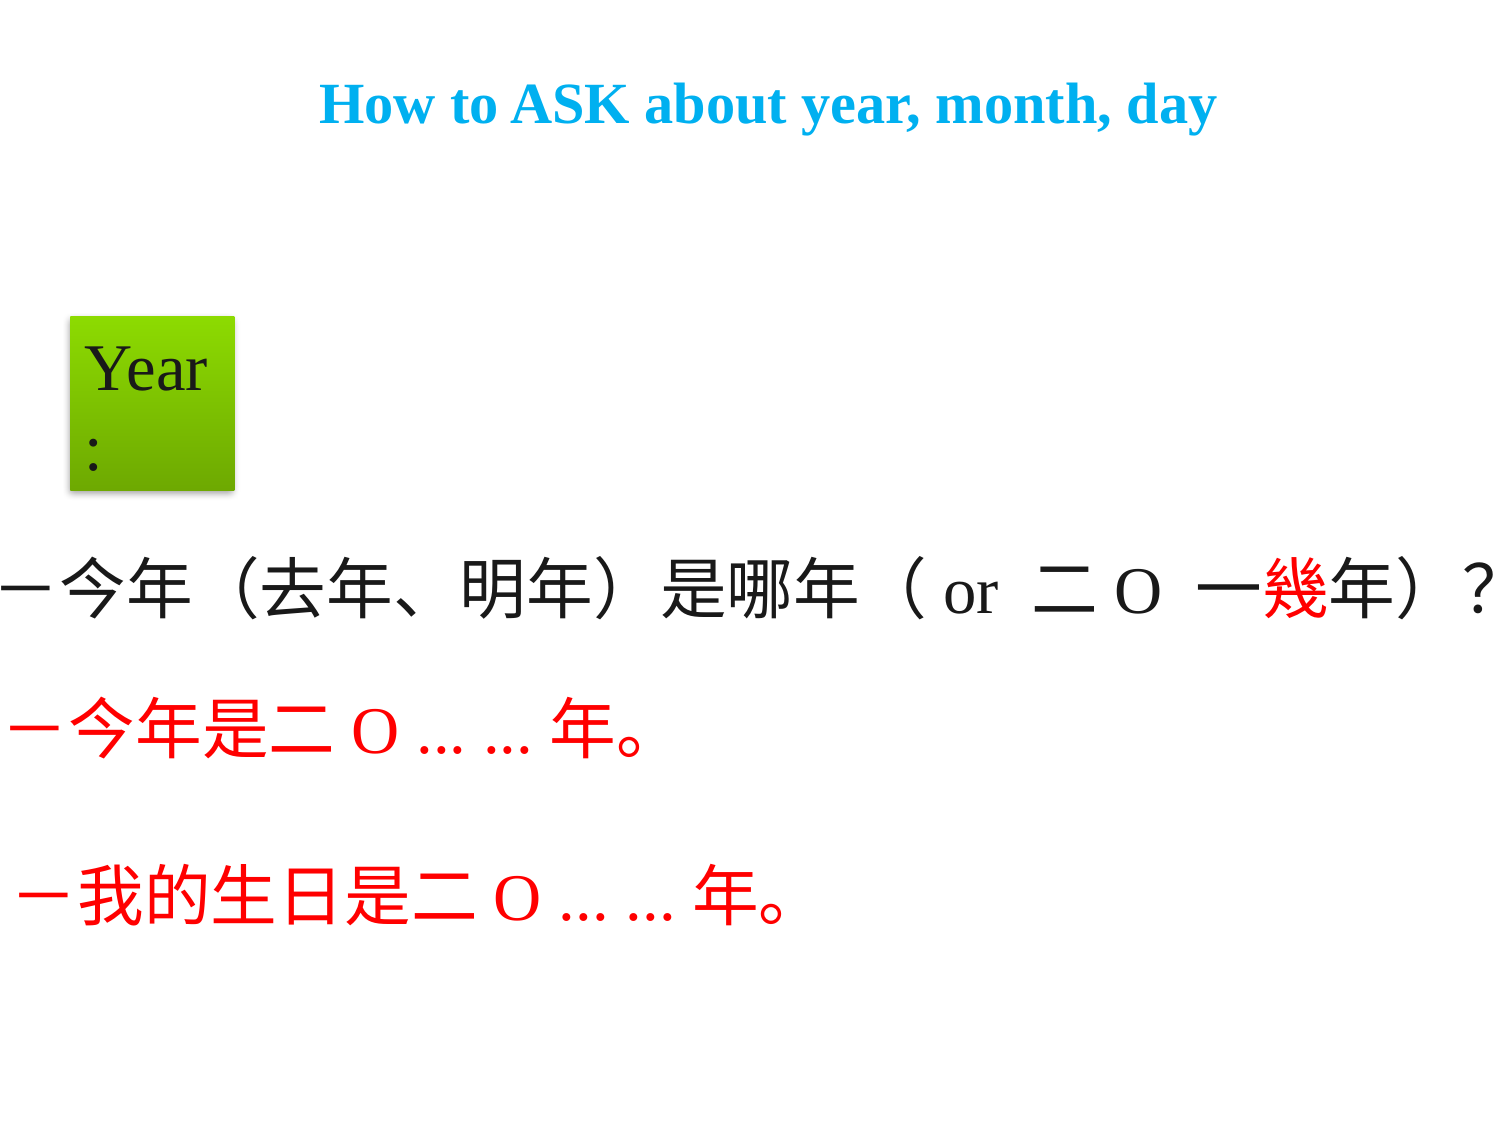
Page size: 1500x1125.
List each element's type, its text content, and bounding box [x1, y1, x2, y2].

title How to ASK about year, month, day [87, 49, 1451, 151]
text_box －今年（去年、明年）是哪年（or 二O 一幾年）？ [0, 539, 1500, 635]
text_box －我的生日是二O ... ...年。 [0, 845, 951, 941]
text_box －今年是二O ... ...年。 [0, 679, 698, 775]
text_box Year: [70, 316, 235, 491]
